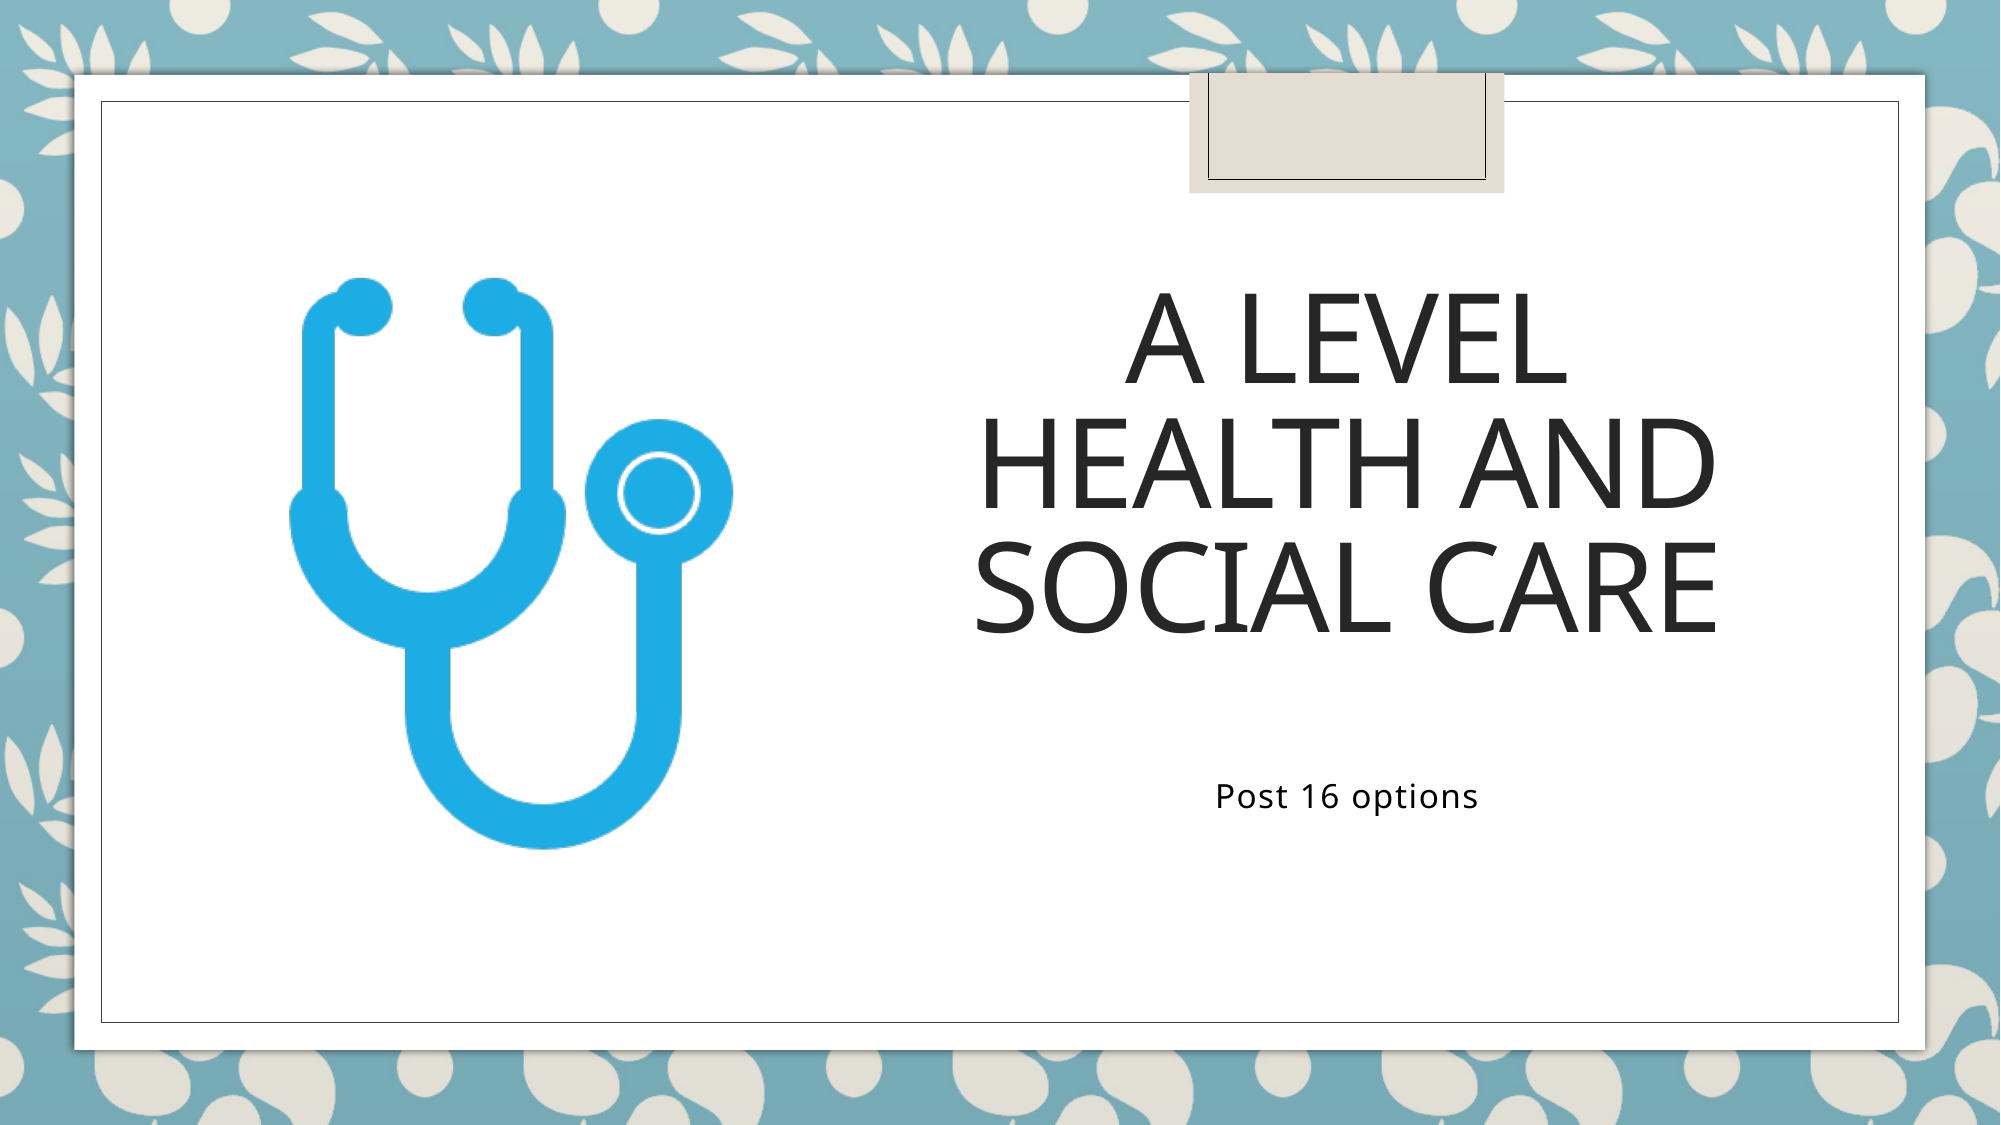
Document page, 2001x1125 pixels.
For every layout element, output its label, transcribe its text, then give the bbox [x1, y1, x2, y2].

subtitle Post 16 options [907, 768, 1787, 925]
text_box [101, 101, 1899, 1023]
picture [203, 256, 820, 872]
text_box [74, 74, 1925, 1050]
text_box [1188, 72, 1505, 194]
title A level Health and Social Care [878, 221, 1816, 721]
